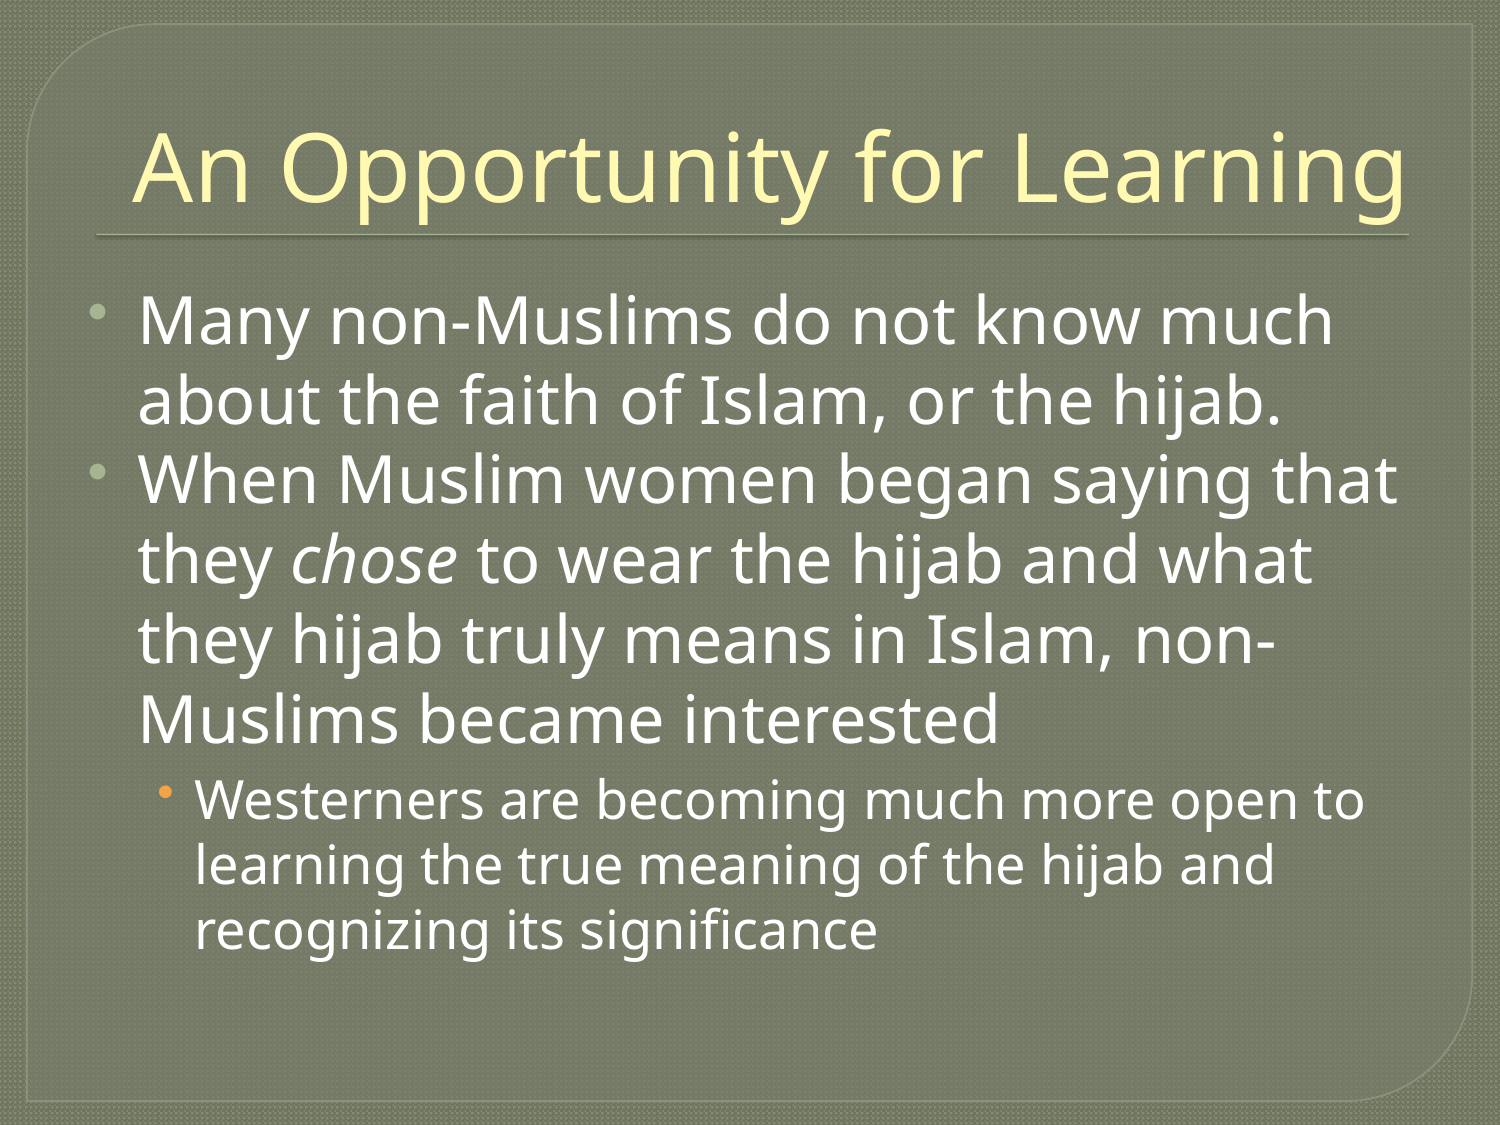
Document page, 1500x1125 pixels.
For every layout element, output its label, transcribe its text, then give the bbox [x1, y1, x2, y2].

title An Opportunity for Learning [75, 41, 1425, 230]
list Many non-Muslims do not know much about the faith of Islam, or the hijab. When Muslim women began saying that they chose to wear the hijab and what they hijab truly means in Islam, non-Muslims became interested Westerners are becoming much more open to learning the true meaning of the hijab and recognizing its significance [75, 270, 1425, 1013]
